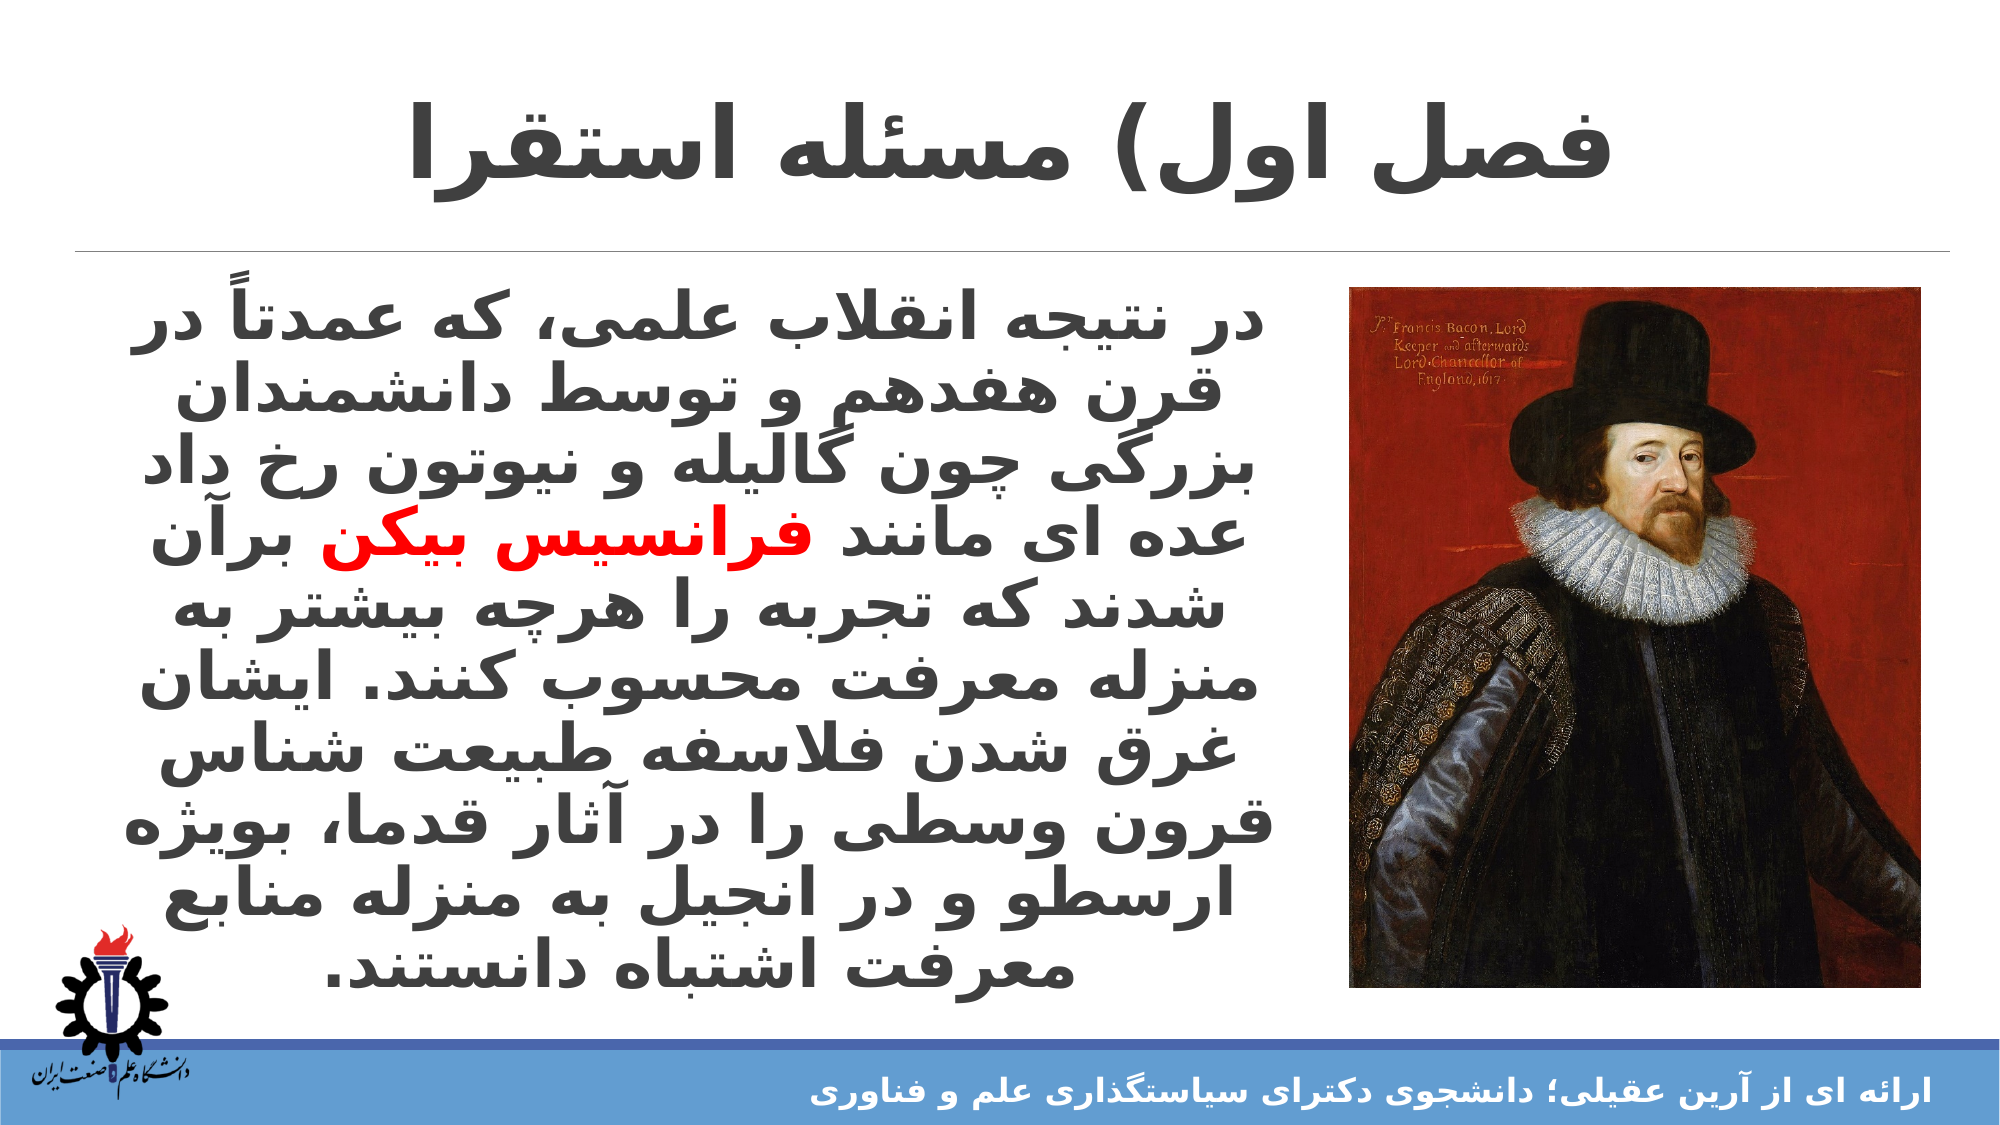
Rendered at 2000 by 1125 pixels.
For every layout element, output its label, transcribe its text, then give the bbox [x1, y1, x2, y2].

footer ارائه ای از آرین عقیلی؛ دانشجوی دکترای سیاستگذاری علم و فناوری [537, 1059, 1950, 1120]
picture [1349, 286, 1922, 989]
picture [24, 924, 197, 1100]
title فصل اول) مسئله استقرا [74, 47, 1950, 250]
list در نتیجه انقلاب علمی، که عمدتاً در قرن هفدهم و توسط دانشمندان بزرگی چون گالیله و نیوتون رخ داد عده ای مانند فرانسیس بیکن برآن شدند که تجربه را هرچه بیشتر به منزله معرفت محسوب کنند. ایشان غرق شدن فلاسفه طبیعت شناس قرون وسطی را در آثار قدما، بویژه ارسطو و در انجیل به منزله منابع معرفت اشتباه دانستند. [76, 275, 1325, 763]
